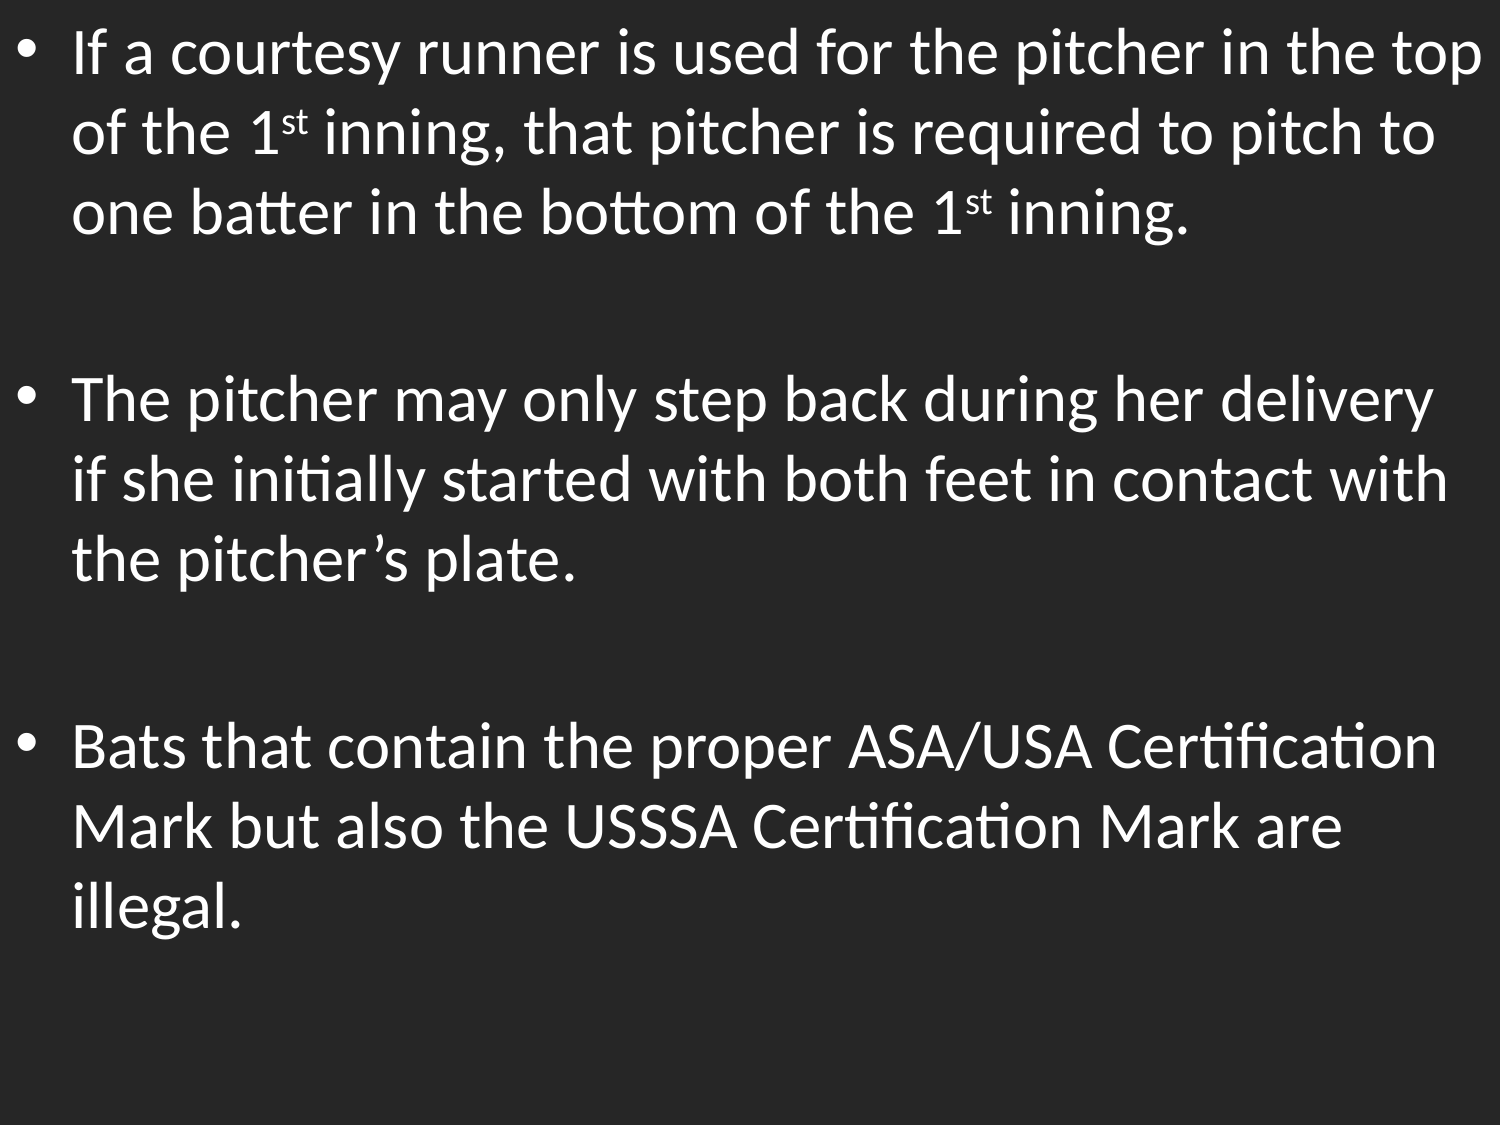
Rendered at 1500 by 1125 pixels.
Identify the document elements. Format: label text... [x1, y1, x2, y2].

list If a courtesy runner is used for the pitcher in the top of the 1st inning, that pitcher is required to pitch to one batter in the bottom of the 1st inning. The pitcher may only step back during her delivery if she initially started with both feet in contact with the pitcher’s plate. Bats that contain the proper ASA/USA Certification Mark but also the USSSA Certification Mark are illegal. [0, 0, 1500, 1125]
